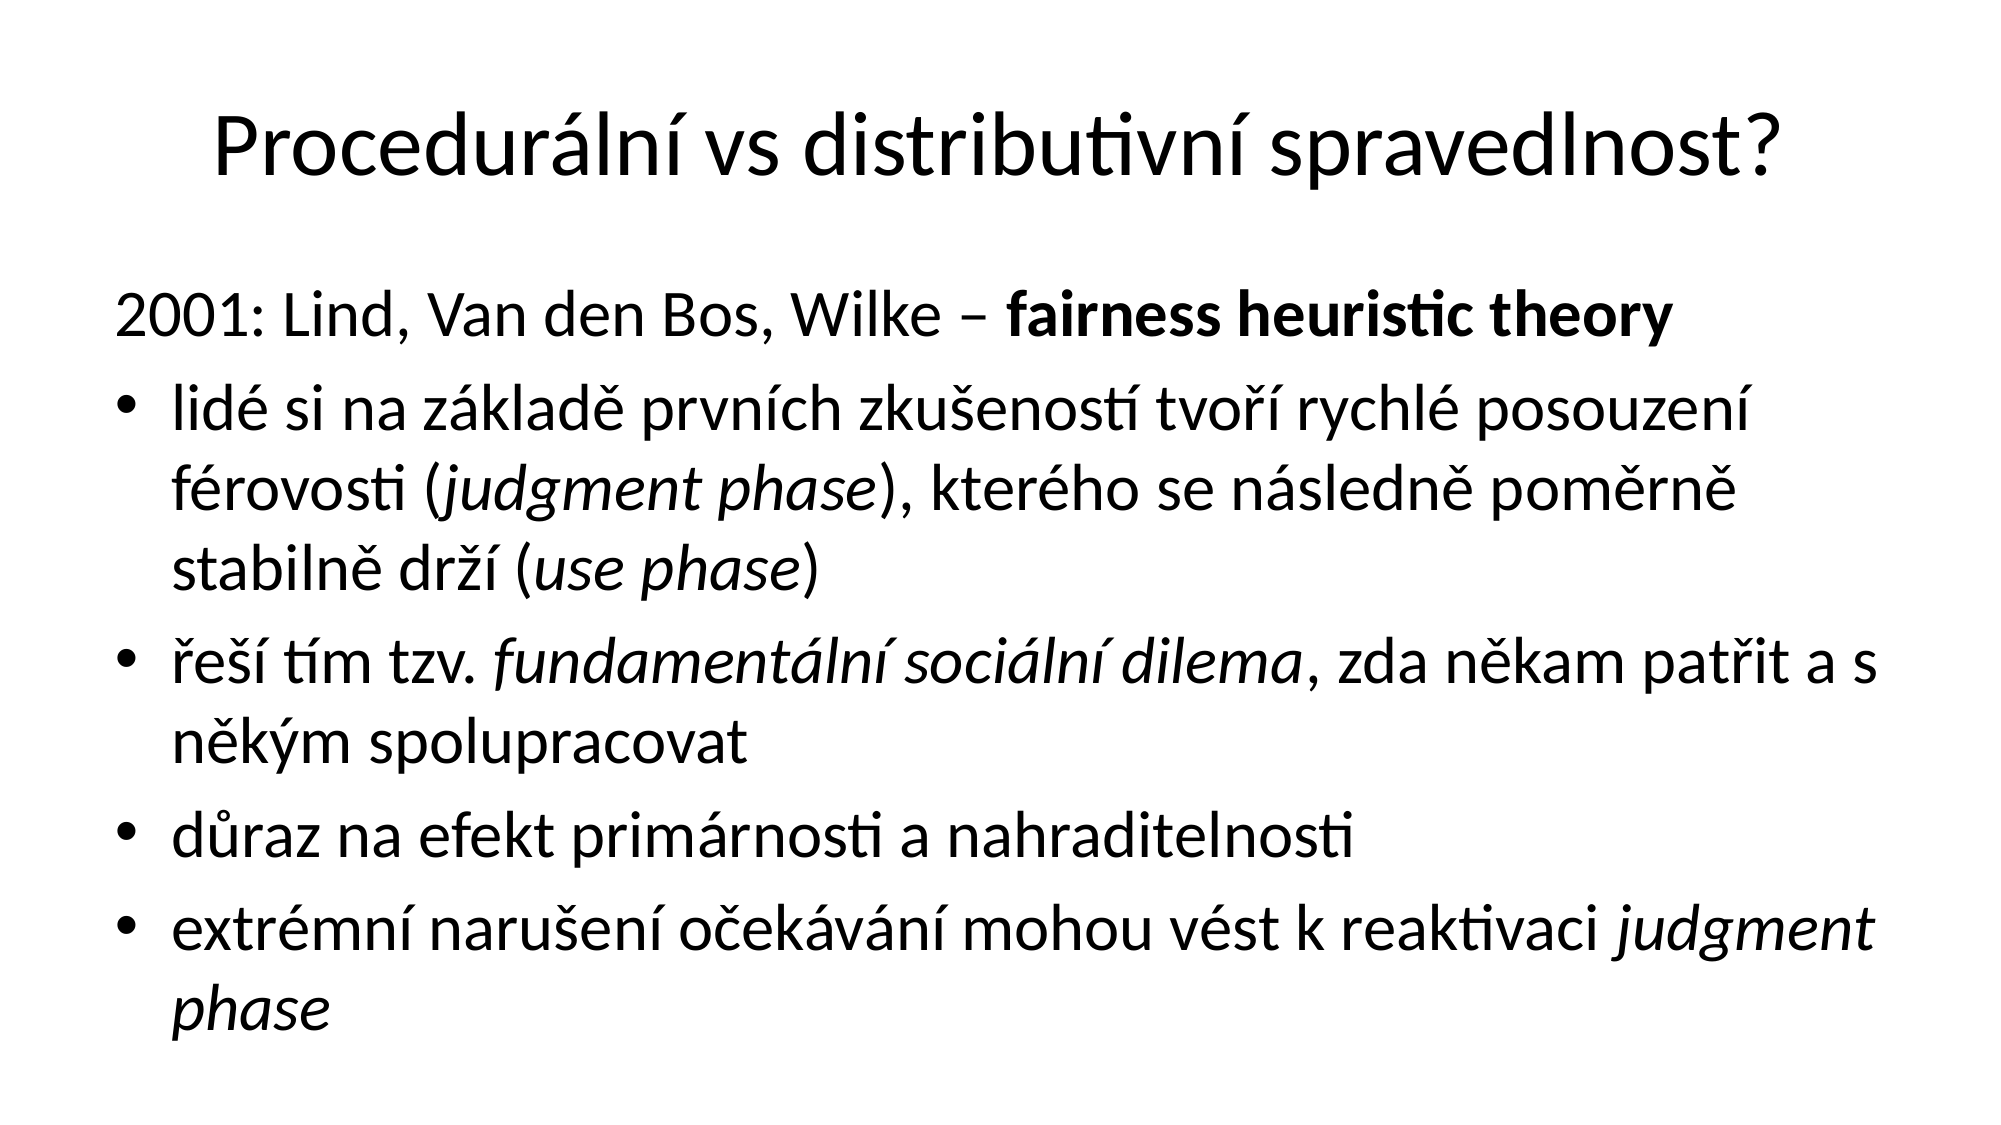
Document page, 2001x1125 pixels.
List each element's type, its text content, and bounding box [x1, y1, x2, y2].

list 2001: Lind, Van den Bos, Wilke – fairness heuristic theory lidé si na základě prvních zkušeností tvoří rychlé posouzení férovosti (judgment phase), kterého se následně poměrně stabilně drží (use phase) řeší tím tzv. fundamentální sociální dilema, zda někam patřit a s někým spolupracovat důraz na efekt primárnosti a nahraditelnosti extrémní narušení očekávání mohou vést k reaktivaci judgment phase [99, 262, 1900, 1080]
title Procedurální vs distributivní spravedlnost? [99, 45, 1900, 233]
